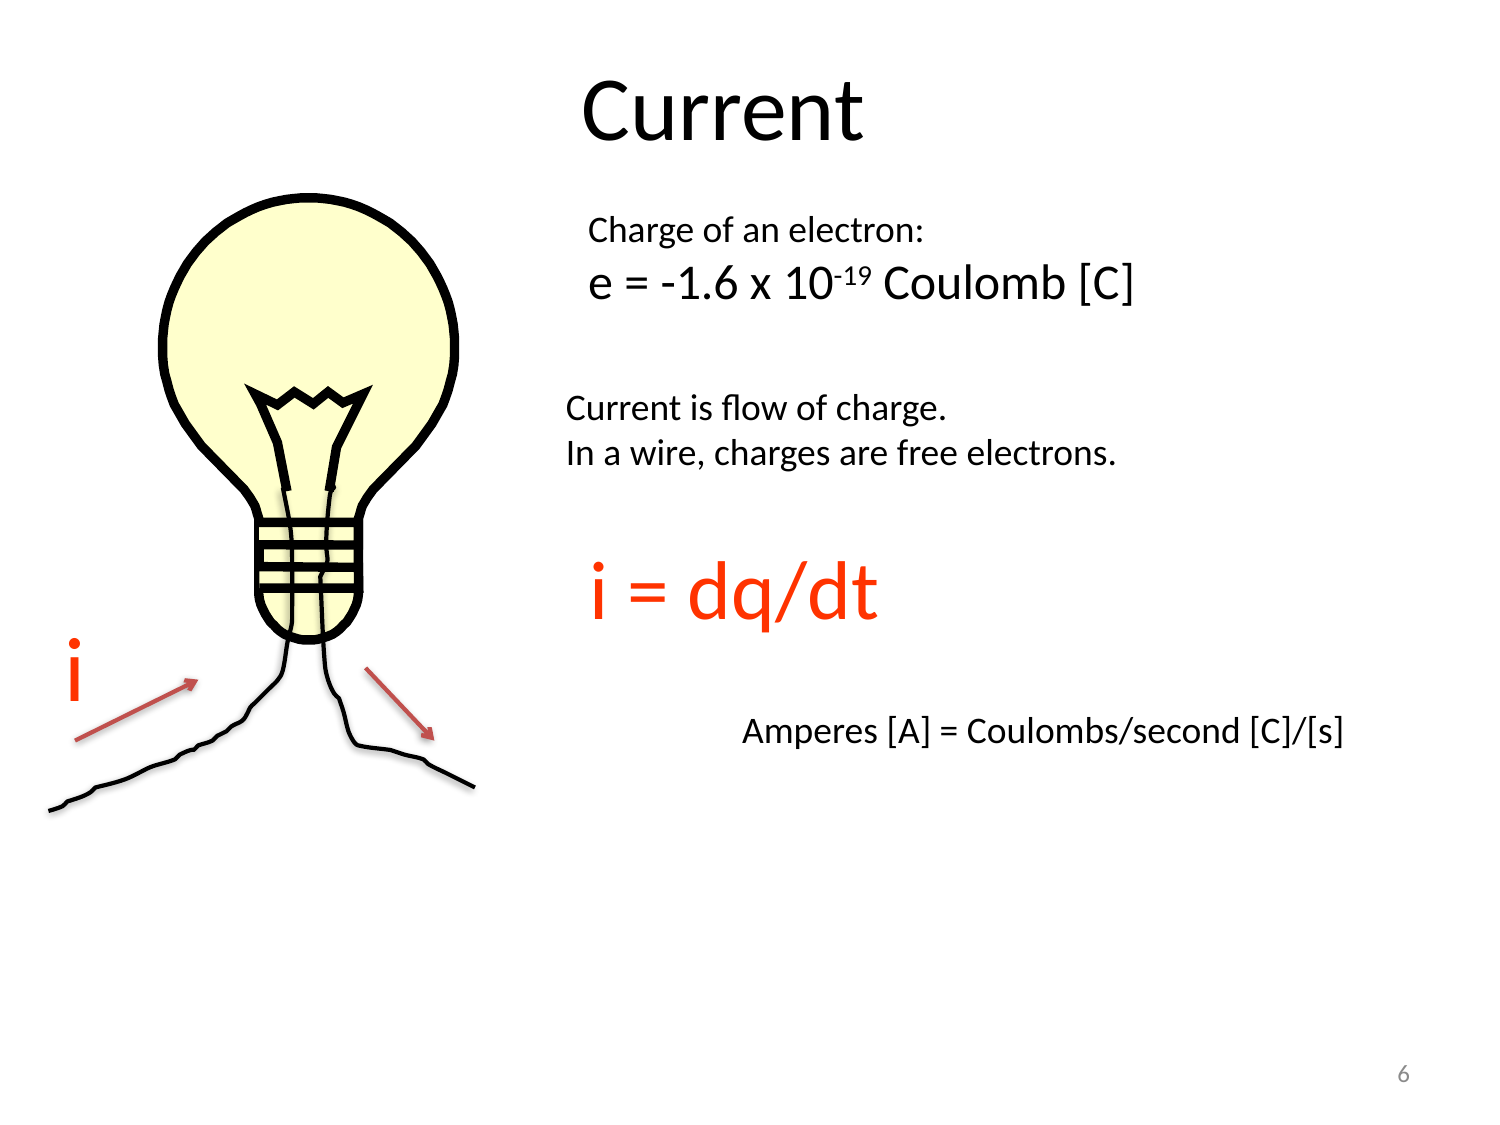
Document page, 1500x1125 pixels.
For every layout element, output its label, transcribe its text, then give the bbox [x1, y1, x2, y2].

slide_number 6 [1074, 1042, 1425, 1103]
text_box Amperes [A] = Coulombs/second [C]/[s] [727, 698, 1369, 758]
text_box Current is flow of charge. In a wire, charges are free electrons. [550, 375, 1147, 481]
title Current [48, 10, 1399, 198]
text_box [74, 679, 199, 741]
text_box Charge of an electron: e = -1.6 x 10-19 Coulomb [C] [573, 197, 1169, 318]
text_box i = dq/dt [574, 528, 895, 644]
text_box [162, 197, 455, 640]
text_box [318, 481, 476, 790]
text_box i [0, 589, 169, 741]
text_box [363, 669, 437, 739]
text_box [47, 487, 295, 813]
